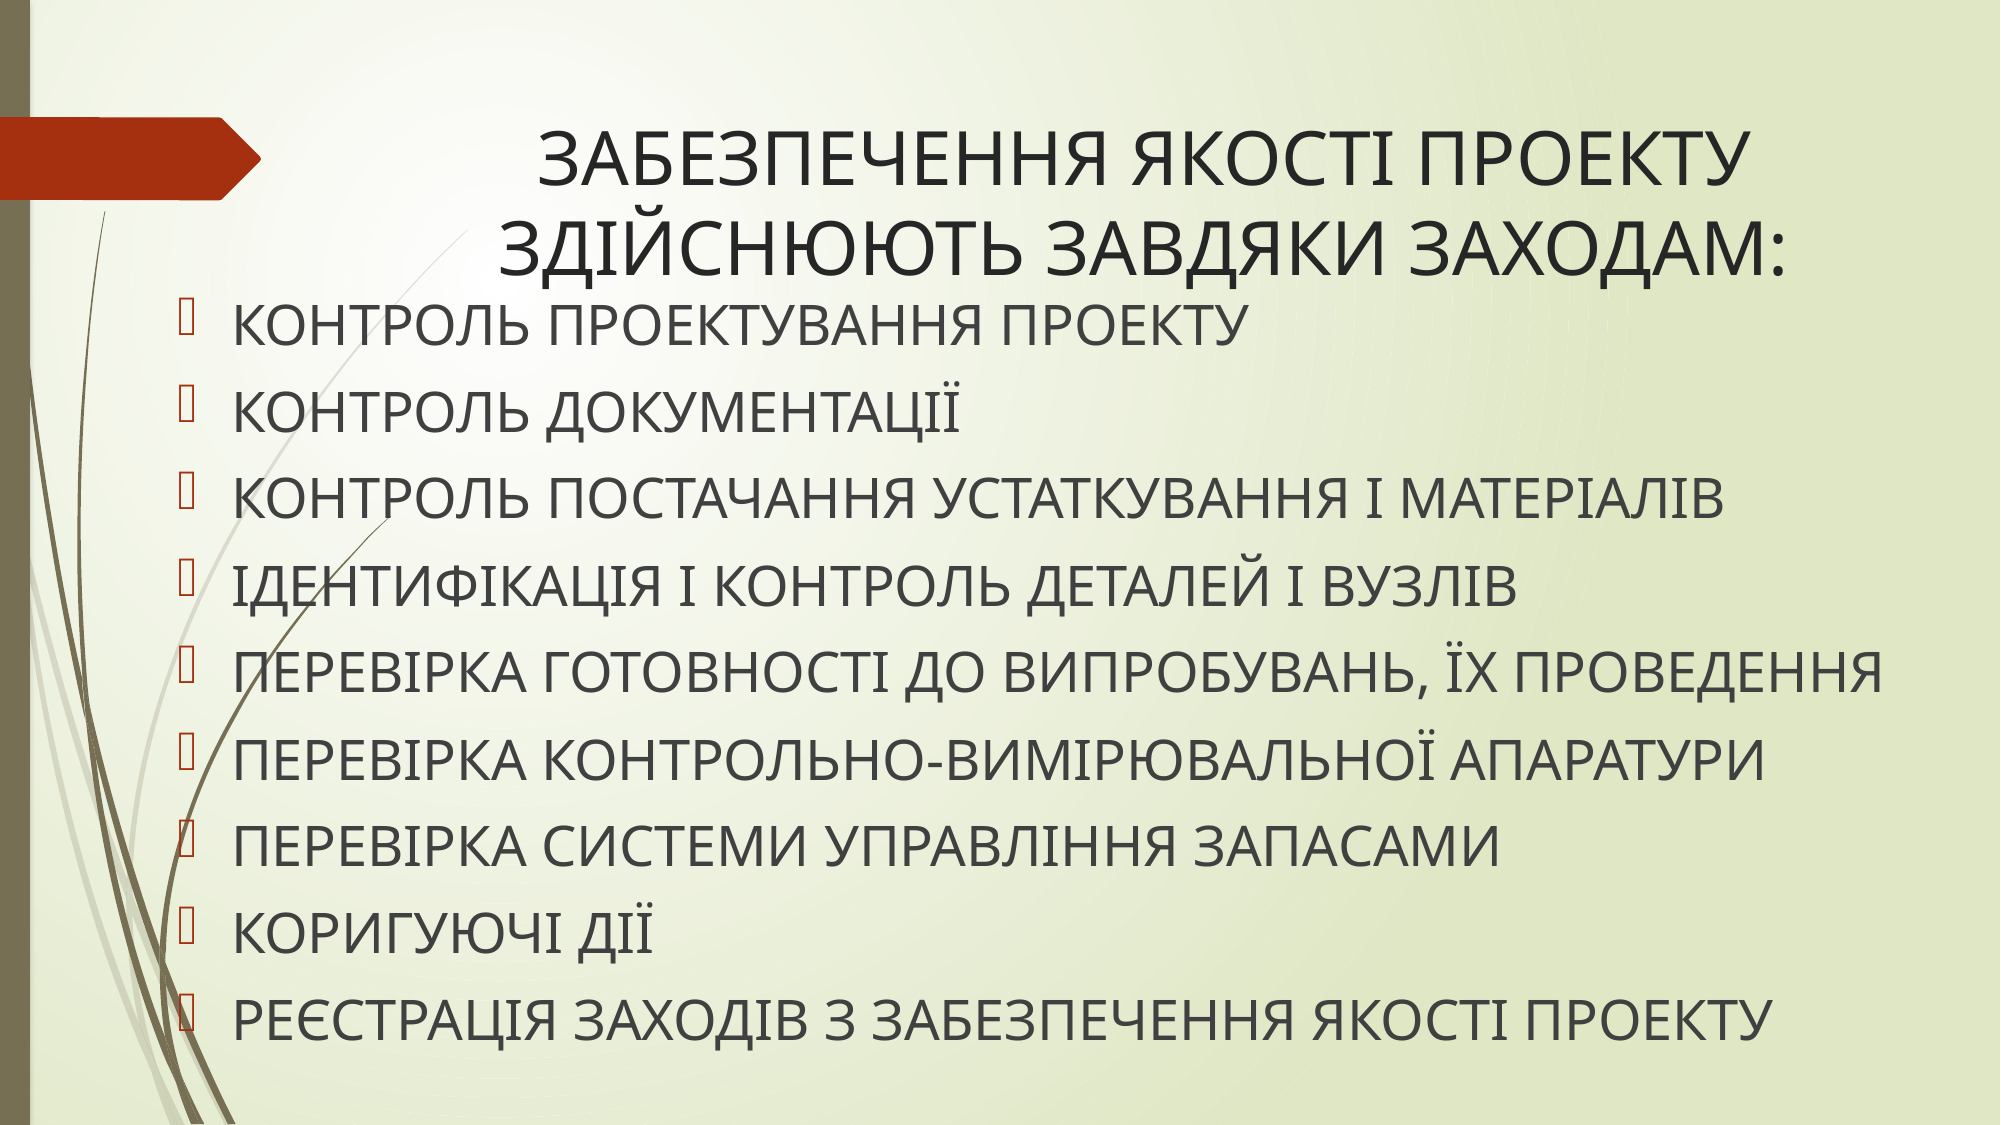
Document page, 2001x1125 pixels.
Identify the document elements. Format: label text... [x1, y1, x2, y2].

list КОНТРОЛЬ ПРОЕКТУВАННЯ ПРОЕКТУ КОНТРОЛЬ ДОКУМЕНТАЦІЇ КОНТРОЛЬ ПОСТАЧАННЯ УСТАТКУВАННЯ І МАТЕРІАЛІВ ІДЕНТИФІКАЦІЯ І КОНТРОЛЬ ДЕТАЛЕЙ І ВУЗЛІВ ПЕРЕВІРКА ГОТОВНОСТІ ДО ВИПРОБУВАНЬ, ЇХ ПРОВЕДЕННЯ ПЕРЕВІРКА КОНТРОЛЬНО-ВИМІРЮВАЛЬНОЇ АПАРАТУРИ ПЕРЕВІРКА СИСТЕМИ УПРАВЛІННЯ ЗАПАСАМИ КОРИГУЮЧІ ДІЇ РЕЄСТРАЦІЯ ЗАХОДІВ З ЗАБЕЗПЕЧЕННЯ ЯКОСТІ ПРОЕКТУ [162, 281, 1969, 1069]
title ЗАБЕЗПЕЧЕННЯ ЯКОСТІ ПРОЕКТУ ЗДІЙСНЮЮТЬ ЗАВДЯКИ ЗАХОДАМ: [425, 102, 1888, 281]
